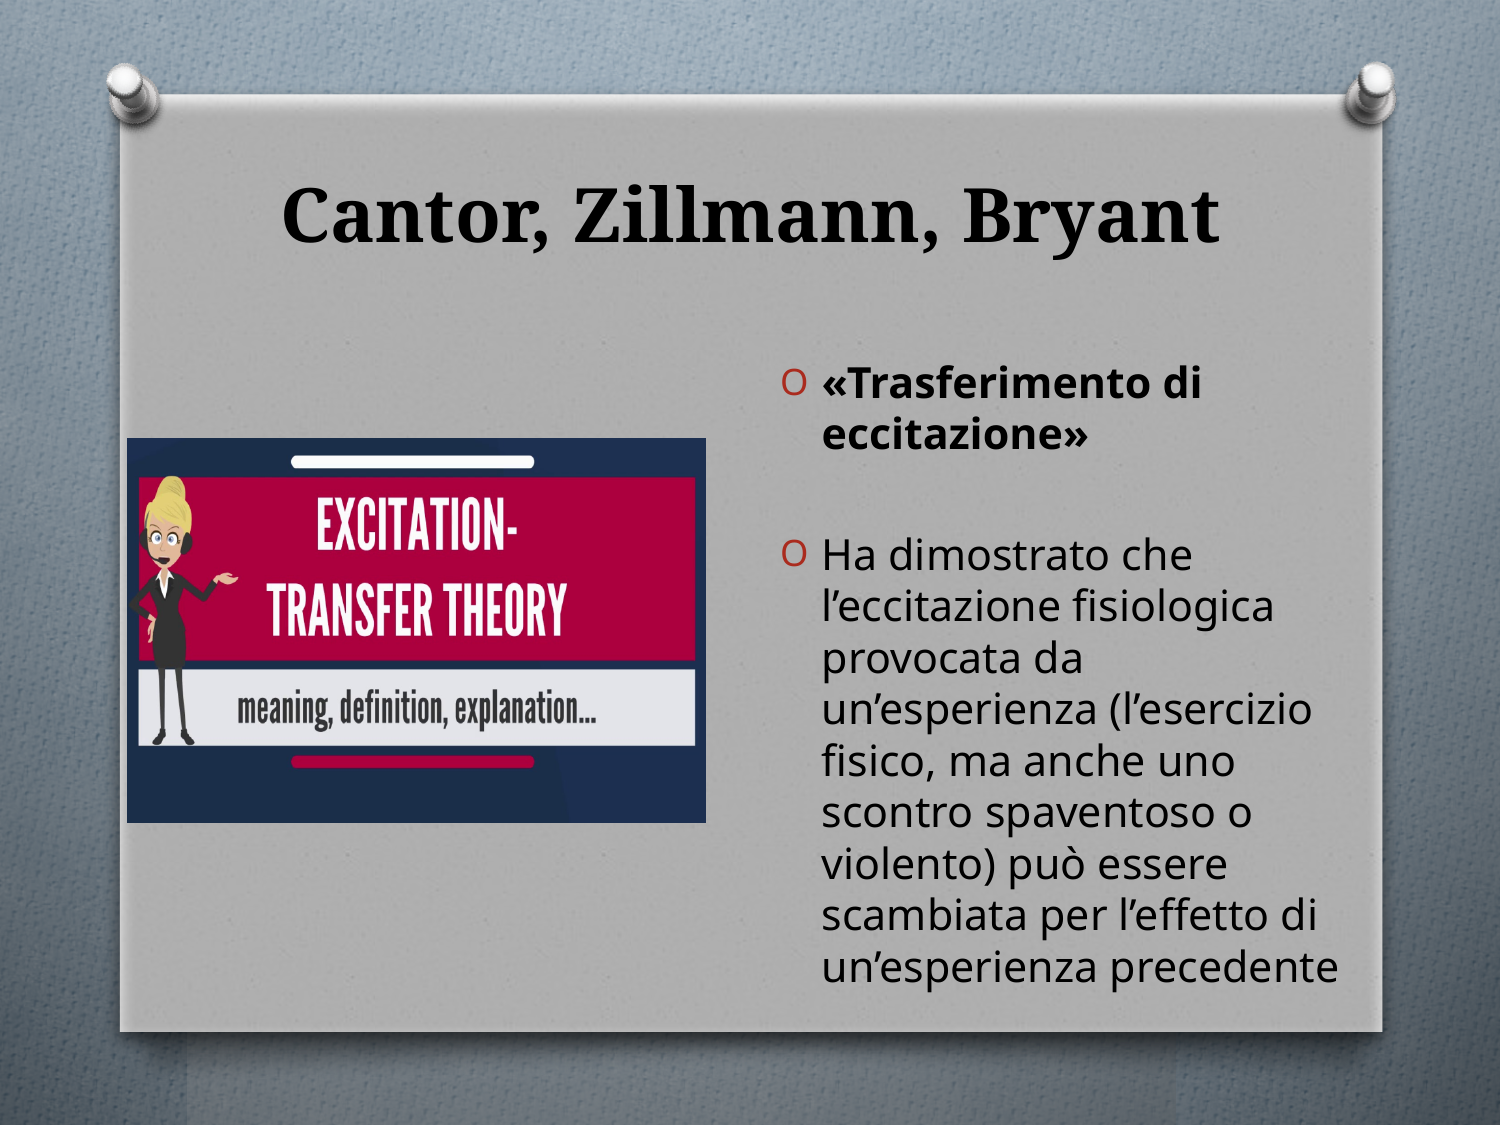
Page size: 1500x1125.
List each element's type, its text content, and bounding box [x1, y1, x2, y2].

list «Trasferimento di eccitazione» Ha dimostrato che l’eccitazione fisiologica provocata da un’esperienza (l’esercizio fisico, ma anche uno scontro spaventoso o violento) può essere scambiata per l’effetto di un’esperienza precedente [765, 347, 1376, 1000]
picture [75, 29, 198, 153]
picture [1317, 35, 1439, 156]
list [126, 437, 706, 823]
title Cantor, Zillmann, Bryant [179, 134, 1323, 291]
